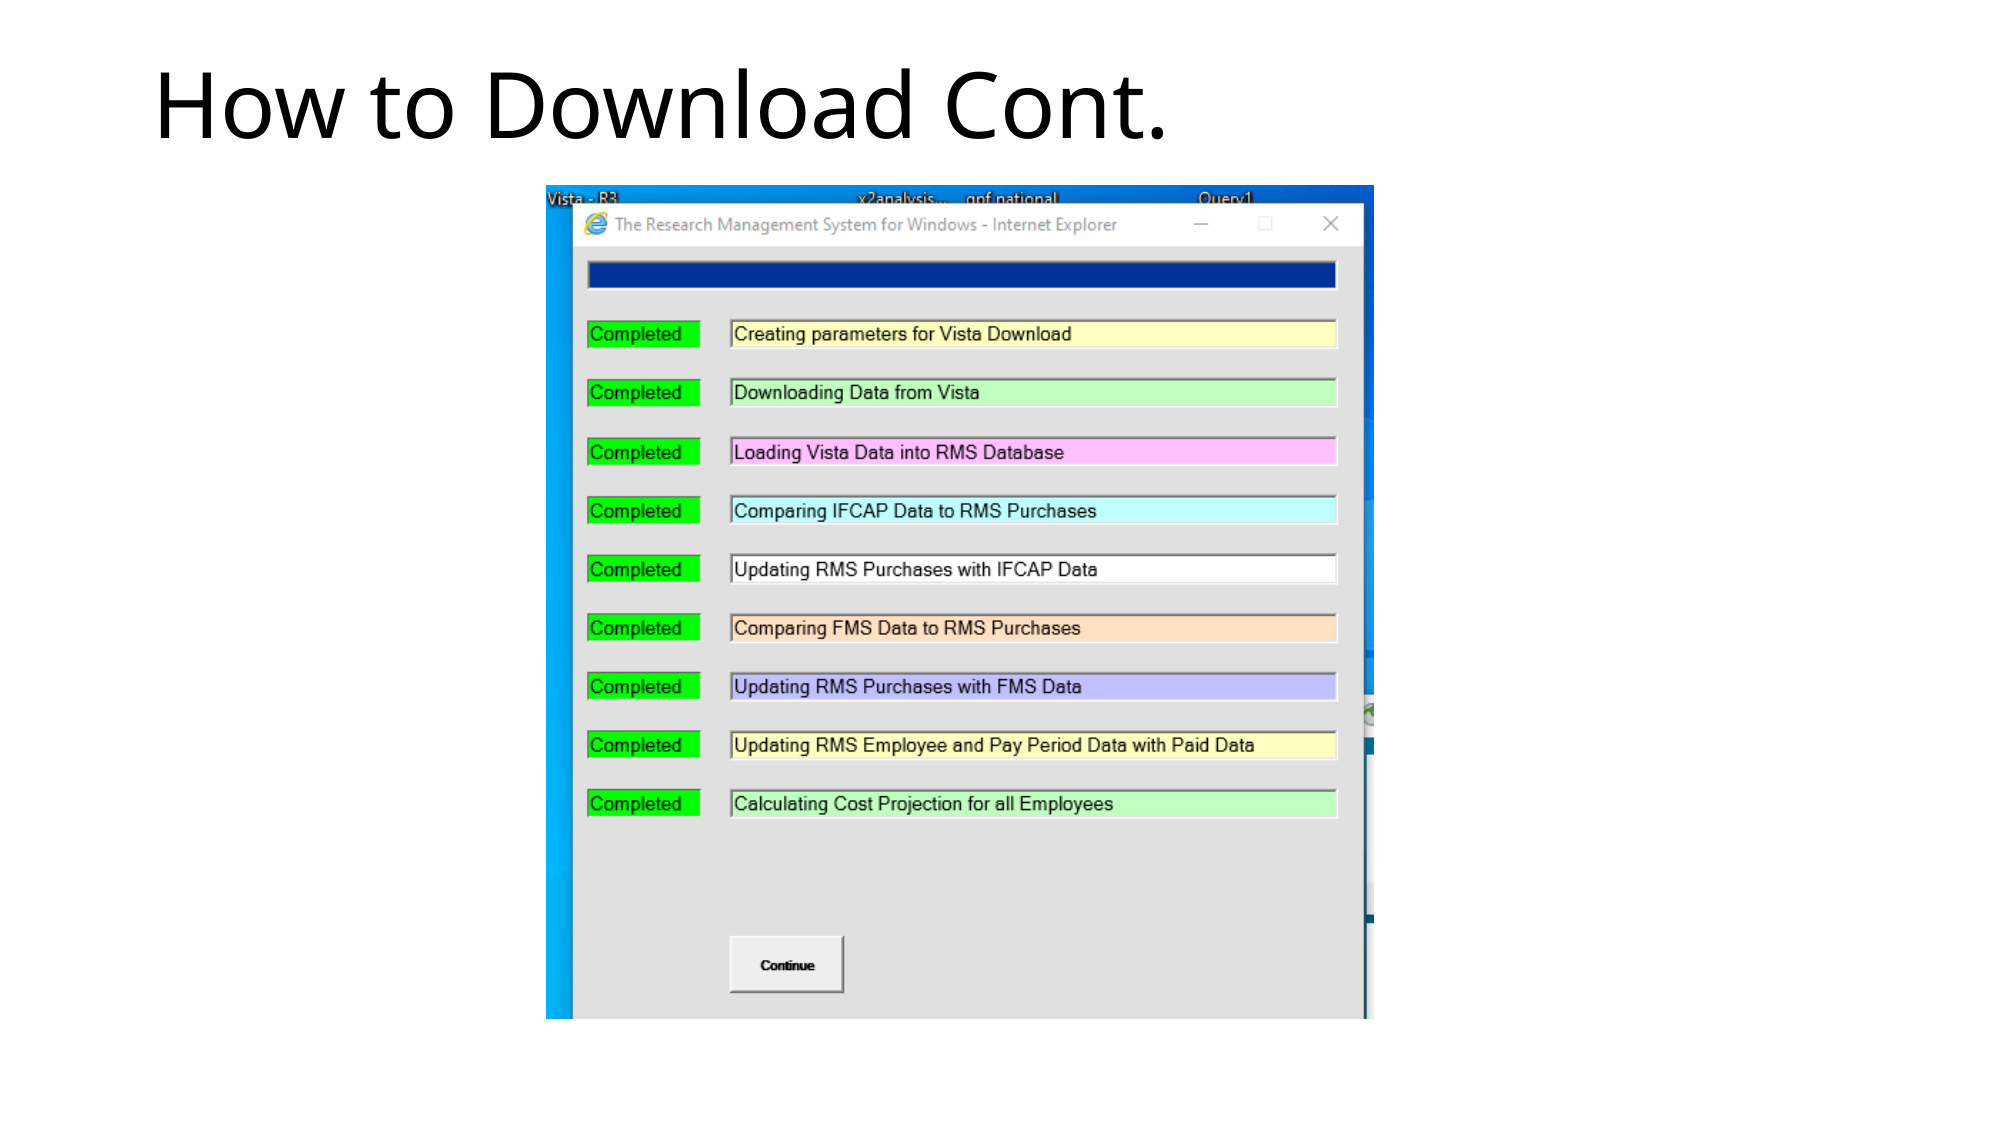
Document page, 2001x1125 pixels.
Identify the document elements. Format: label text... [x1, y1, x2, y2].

picture [546, 185, 1374, 1019]
title How to Download Cont. [137, 0, 1863, 218]
